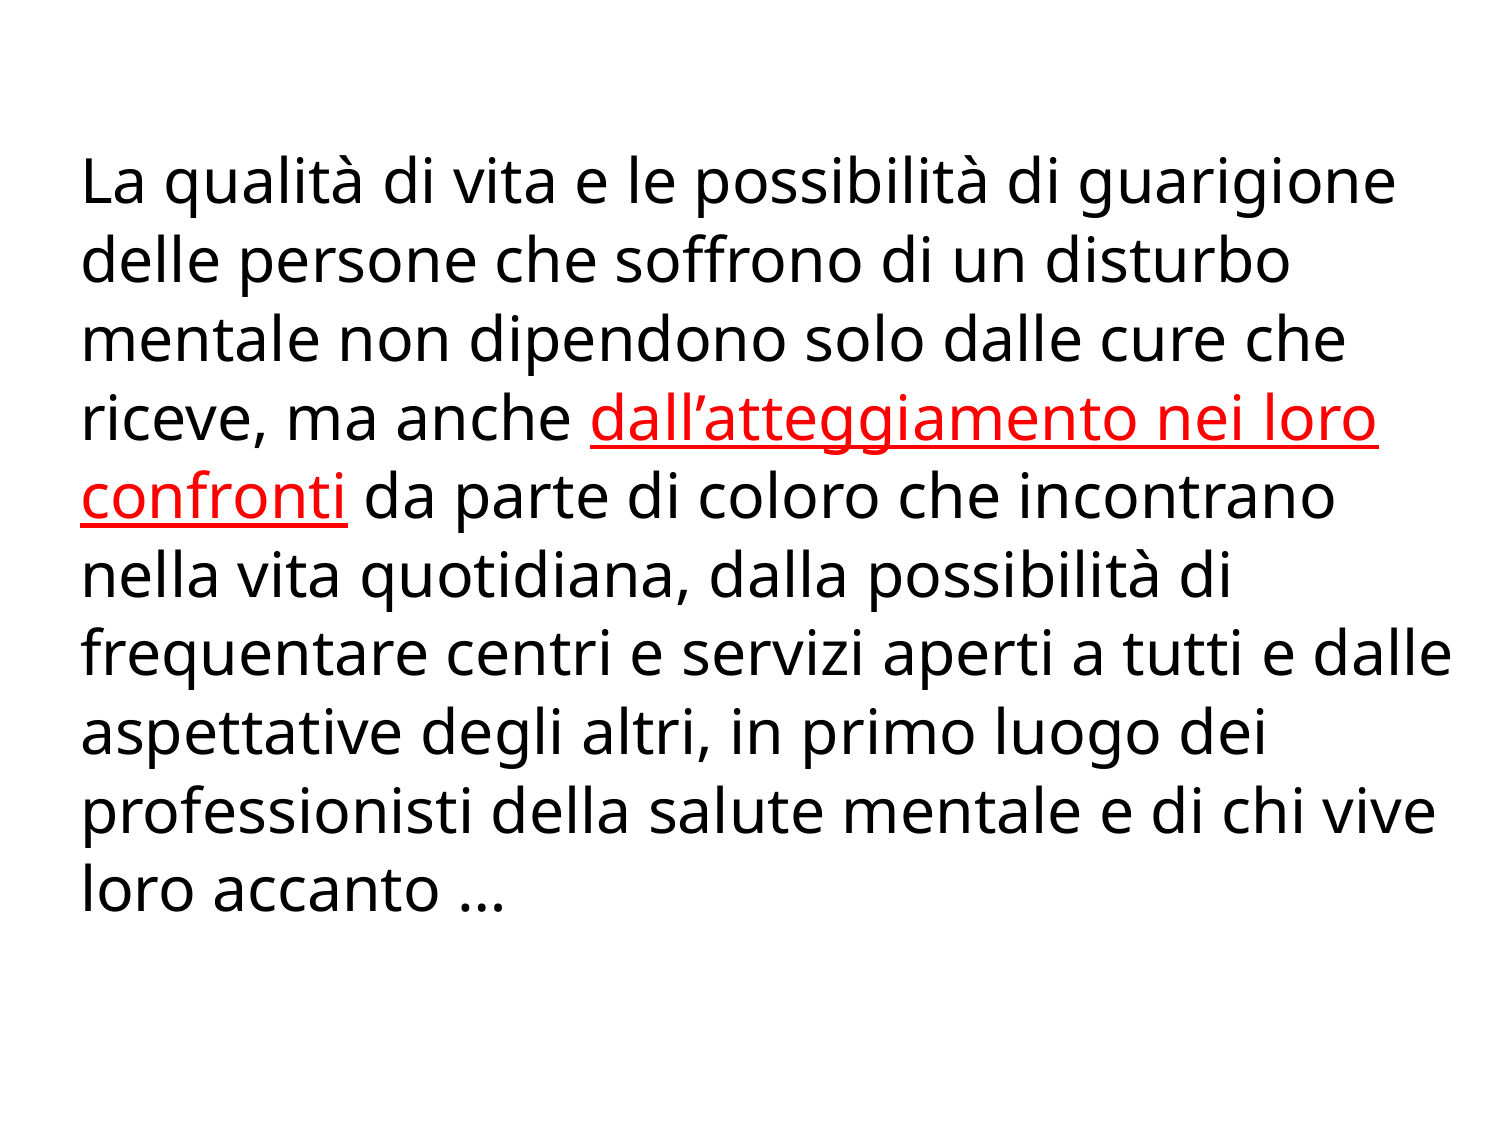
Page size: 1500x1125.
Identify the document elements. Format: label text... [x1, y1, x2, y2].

title La qualità di vita e le possibilità di guarigione delle persone che soffrono di un disturbo mentale non dipendono solo dalle cure che riceve, ma anche dall’atteggiamento nei loro confronti da parte di coloro che incontrano nella vita quotidiana, dalla possibilità di frequentare centri e servizi aperti a tutti e dalle aspettative degli altri, in primo luogo dei professionisti della salute mentale e di chi vive loro accanto … [64, 101, 1500, 1036]
